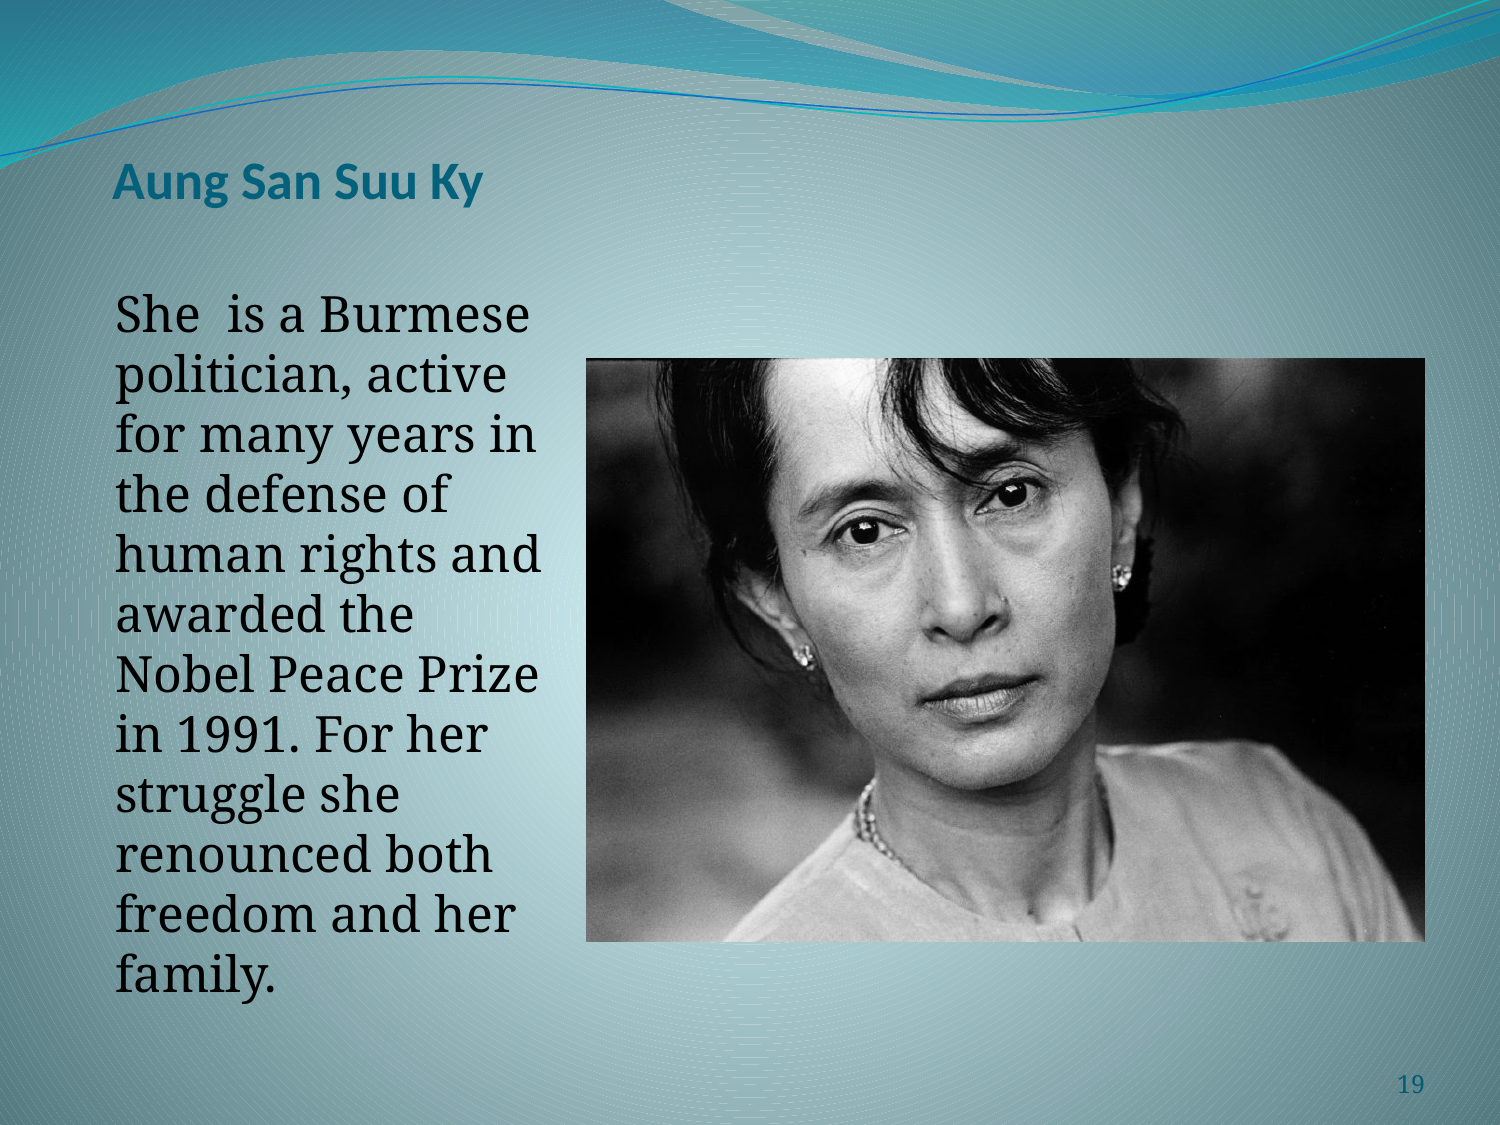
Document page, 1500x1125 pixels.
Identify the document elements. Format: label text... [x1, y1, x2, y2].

slide_number 19 [1299, 1042, 1425, 1103]
list She is a Burmese politician, active for many years in the defense of human rights and awarded the Nobel Peace Prize in 1991. For her struggle she renounced both freedom and her family. [112, 275, 563, 1025]
title Aung San Suu Ky [112, 84, 563, 275]
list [586, 358, 1426, 942]
